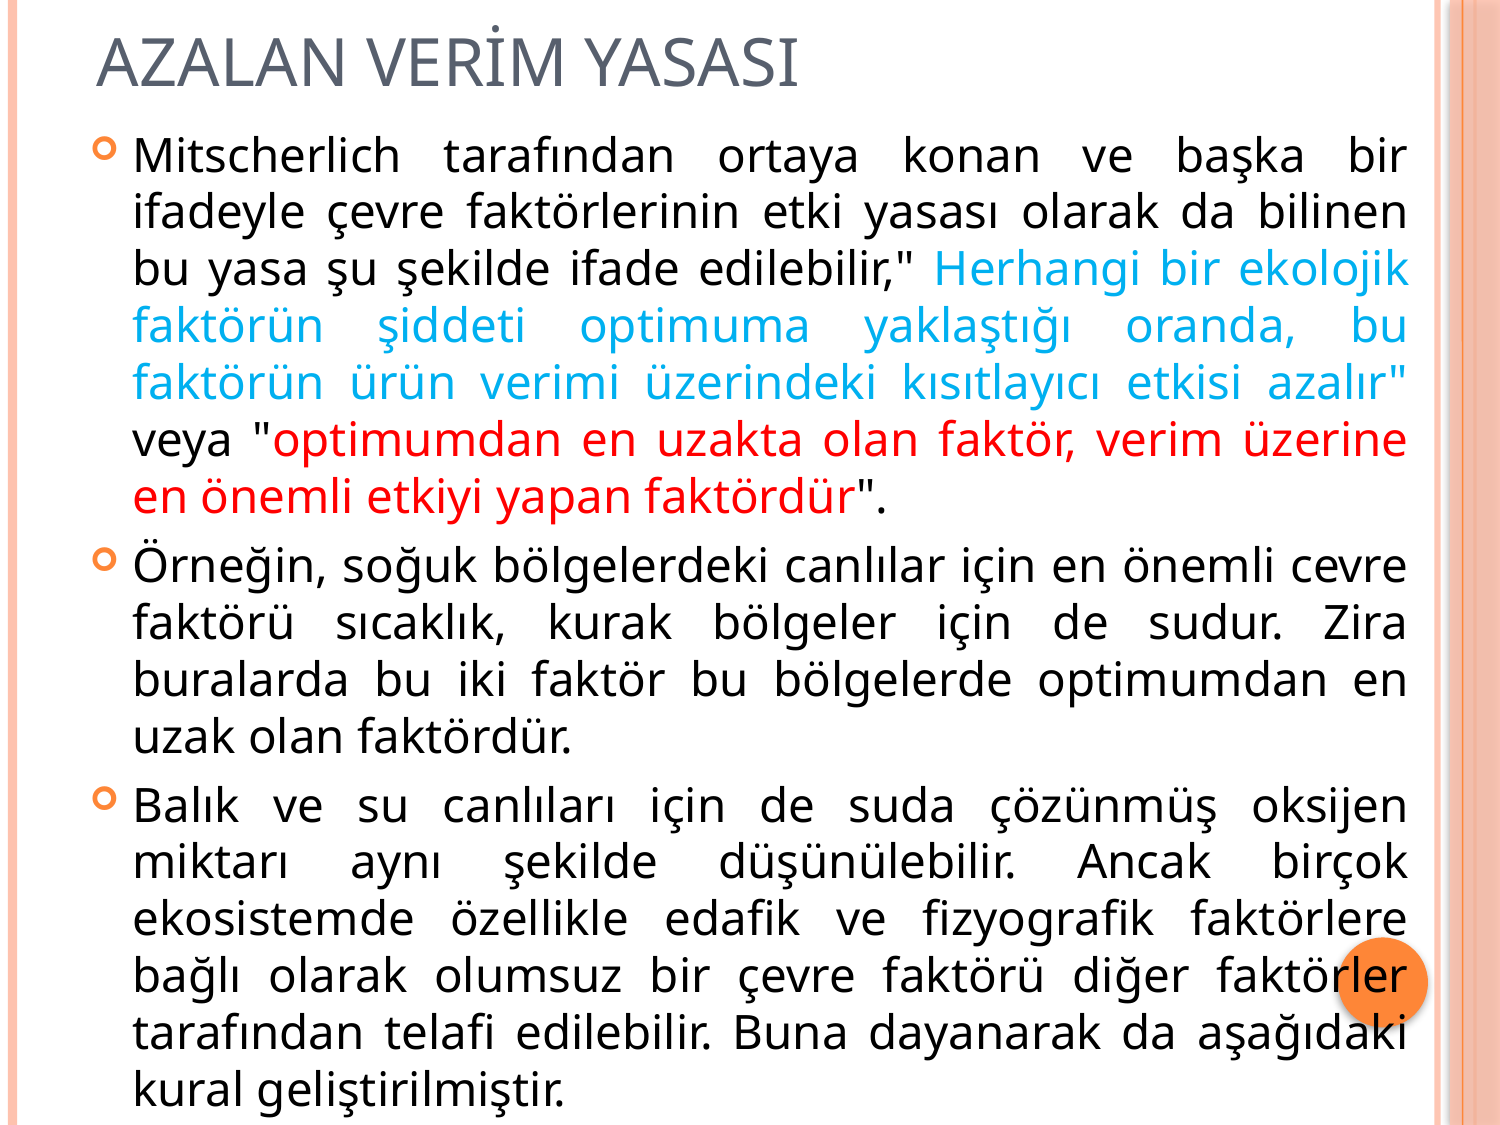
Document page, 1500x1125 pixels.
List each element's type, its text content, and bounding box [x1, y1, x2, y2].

title AZALAN VERİM YASASI [82, 0, 1432, 108]
list Mitscherlich tarafından ortaya konan ve başka bir ifadeyle çevre faktörlerinin etki yasası olarak da bilinen bu yasa şu şekilde ifade edilebilir," Herhangi bir ekolojik faktörün şiddeti optimuma yaklaştığı oranda, bu faktörün ürün verimi üzerindeki kısıtlayıcı etkisi azalır" veya "optimumdan en uzakta olan faktör, verim üzerine en önemli etkiyi yapan faktördür". Örneğin, soğuk bölgelerdeki canlılar için en önemli cevre faktörü sıcaklık, kurak bölgeler için de sudur. Zira buralarda bu iki faktör bu bölgelerde optimumdan en uzak olan faktördür. Balık ve su canlıları için de suda çözünmüş oksijen miktarı aynı şekilde düşünülebilir. Ancak birçok ekosistemde özellikle edafik ve fizyografik faktörlere bağlı olarak olumsuz bir çevre faktörü diğer faktörler tarafından telafi edilebilir. Buna dayanarak da aşağıdaki kural geliştirilmiştir. [75, 117, 1425, 1125]
